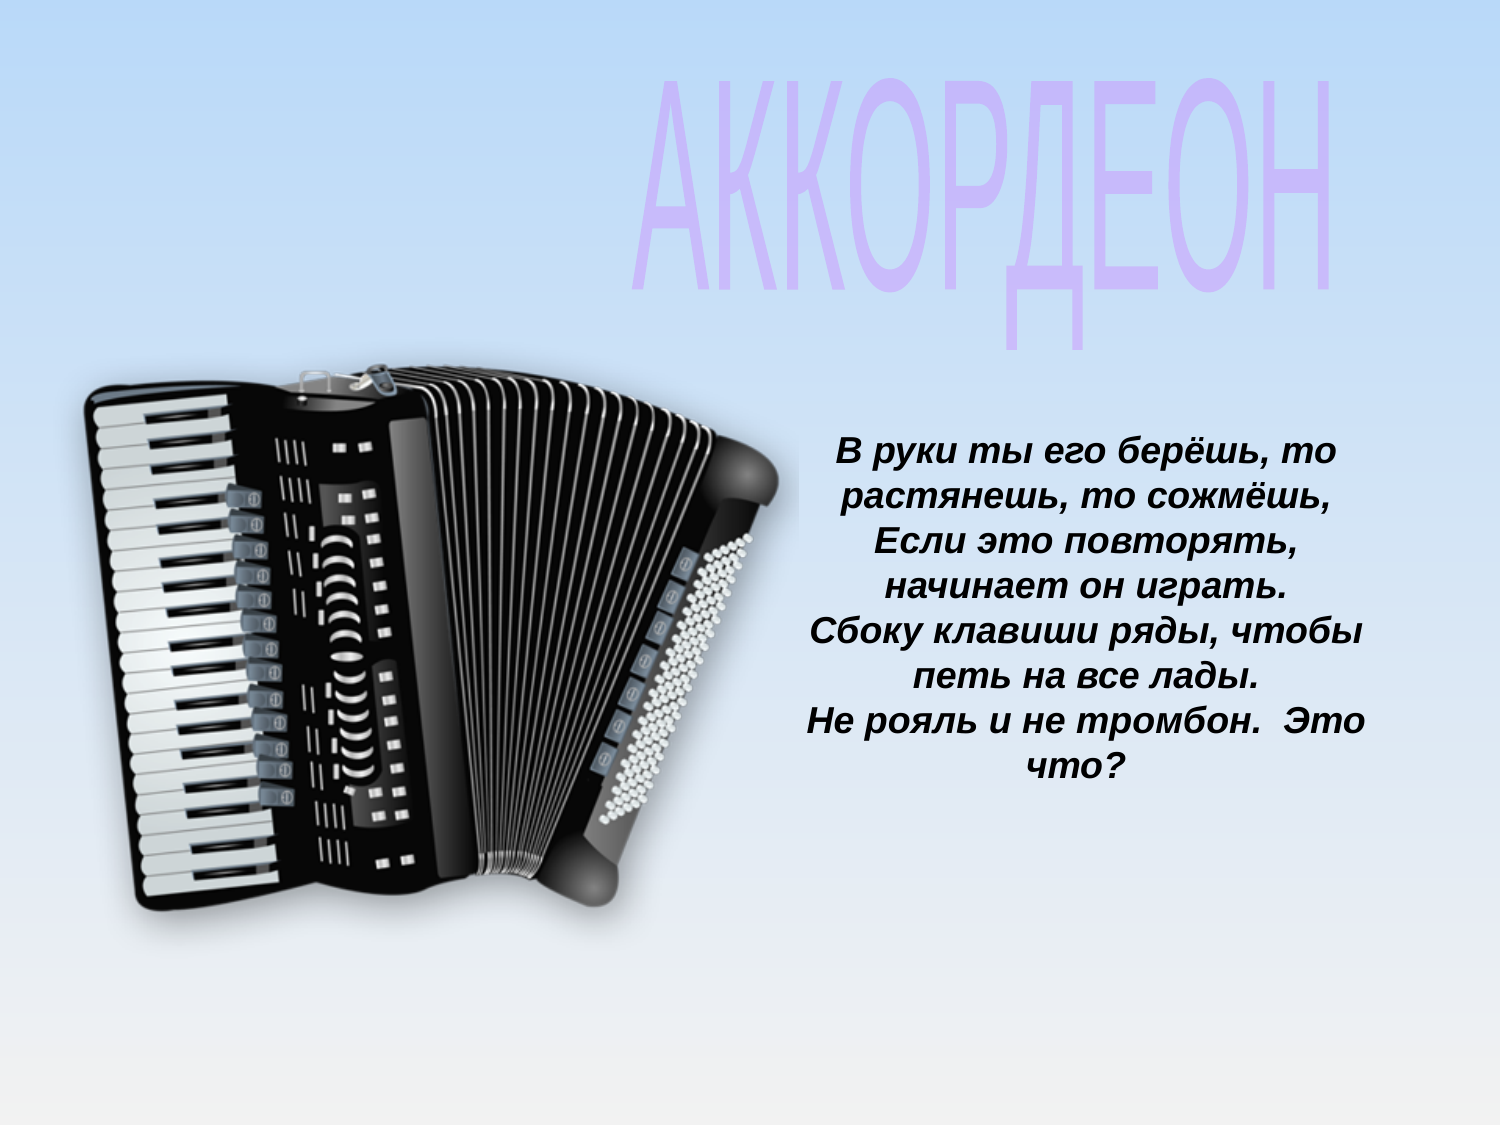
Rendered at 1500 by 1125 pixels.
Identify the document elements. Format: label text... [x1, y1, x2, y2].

picture [17, 290, 800, 996]
text_box В руки ты его берёшь, то растянешь, то сожмёшь, Если это повторять, начинает он играть. Сбоку клавиши ряды, чтобы петь на все лады. Не рояль и не тромбон. Это что? [805, 418, 1388, 794]
